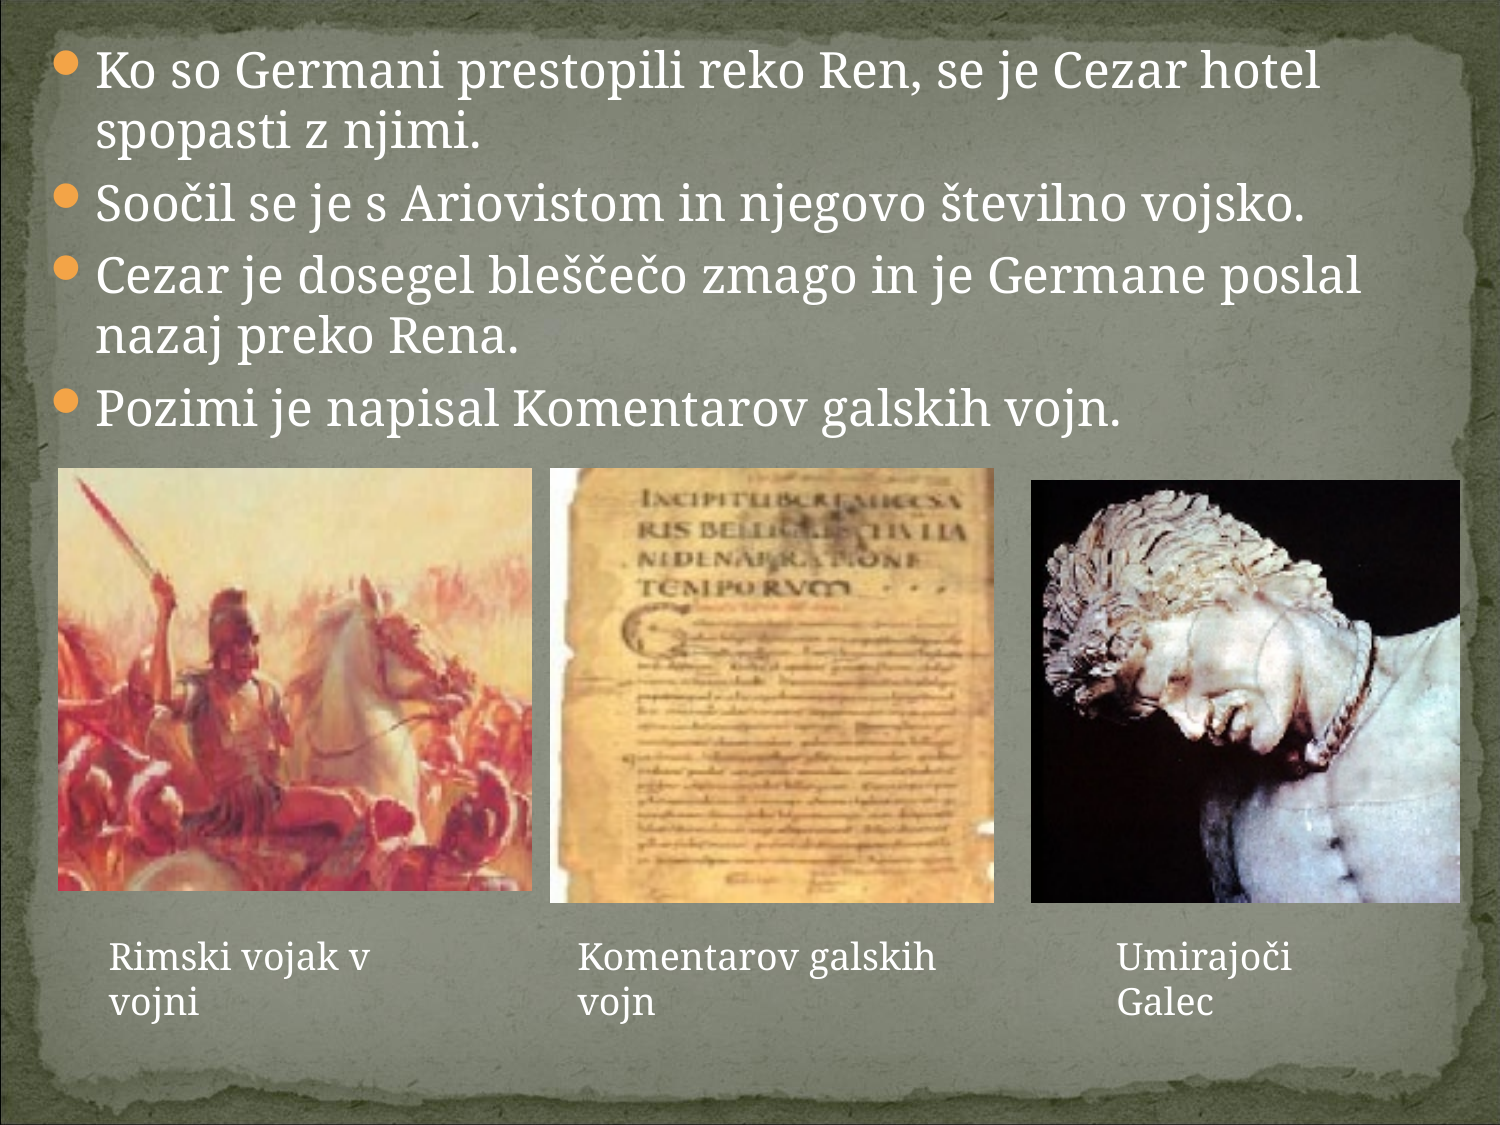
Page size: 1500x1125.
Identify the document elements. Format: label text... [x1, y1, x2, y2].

list Ko so Germani prestopili reko Ren, se je Cezar hotel spopasti z njimi. Soočil se je s Ariovistom in njegovo številno vojsko. Cezar je dosegel bleščečo zmago in je Germane poslal nazaj preko Rena. Pozimi je napisal Komentarov galskih vojn. [35, 31, 1500, 1079]
picture [550, 468, 994, 903]
picture [1031, 480, 1460, 903]
picture [58, 468, 532, 891]
text_box Umirajoči Galec [1101, 925, 1407, 1031]
picture [0, 0, 1500, 1125]
text_box Rimski vojak v vojni [93, 925, 449, 1031]
text_box Komentarov galskih vojn [562, 925, 988, 1031]
